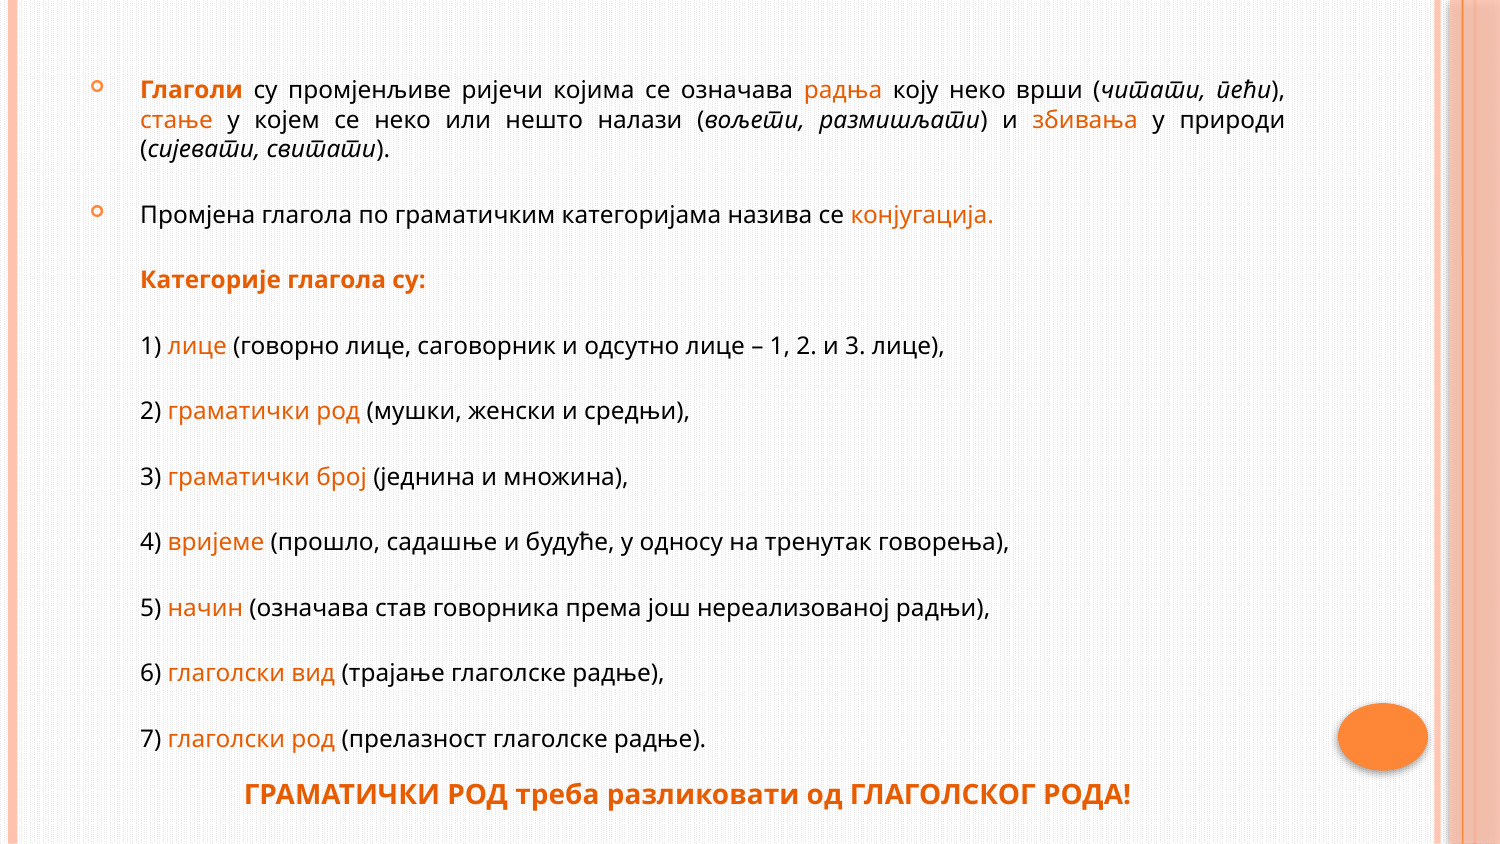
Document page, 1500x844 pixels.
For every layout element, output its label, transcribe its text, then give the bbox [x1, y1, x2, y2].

list Глаголи су промјенљиве ријечи којима се означава радња коју неко врши (читати, пећи), стање у којем се неко или нешто налази (вољети, размишљати) и збивања у природи (сијевати, свитати). Промјена глагола по граматичким категоријама назива се конјугација. Категорије глагола су: 1) лице (говорно лице, саговорник и одсутно лице – 1, 2. и 3. лице), 2) граматички род (мушки, женски и средњи), 3) граматички број (једнина и множина), 4) вријеме (прошло, садашње и будуће, у односу на тренутак говорења), 5) начин (означава став говорника према још нереализованој радњи), 6) глаголски вид (трајање глаголске радње), 7) глаголски род (прелазност глаголске радње). ГРАМАТИЧКИ РОД треба разликовати од ГЛАГОЛСКОГ РОДА! [75, 46, 1300, 822]
